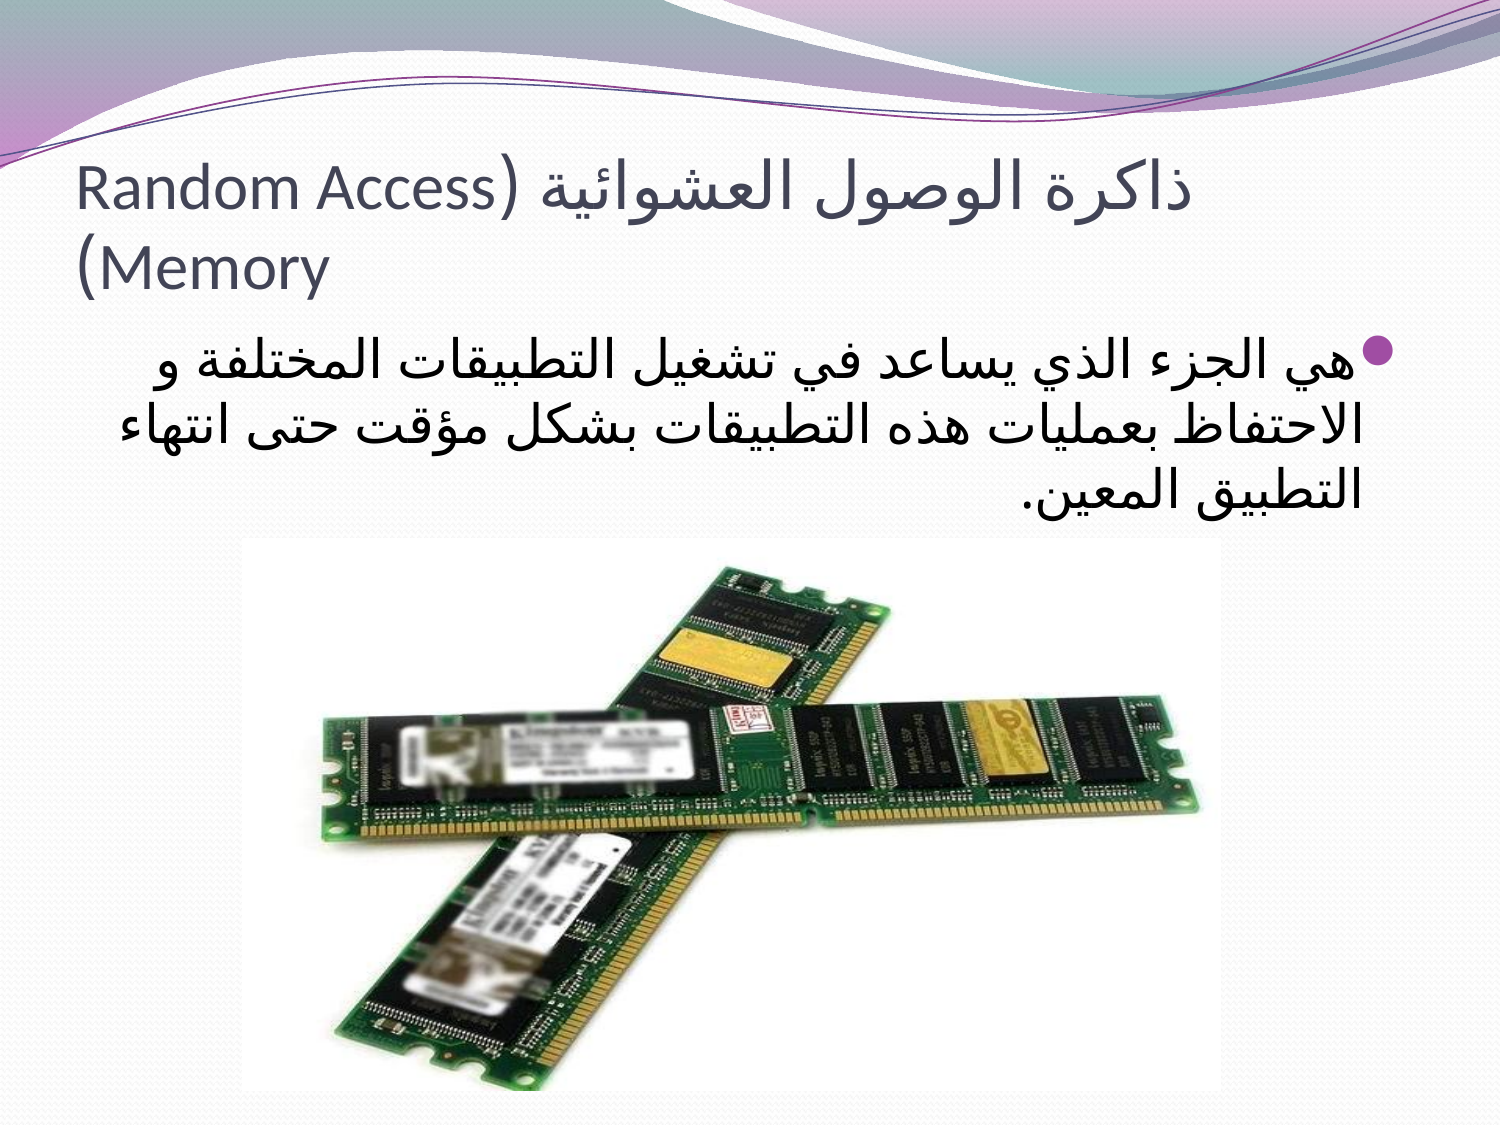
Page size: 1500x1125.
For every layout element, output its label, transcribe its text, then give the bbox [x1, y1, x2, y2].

title ذاكرة الوصول العشوائية (Random Access Memory) [75, 115, 1425, 303]
picture [241, 538, 1221, 1091]
list هي الجزء الذي يساعد في تشغيل التطبيقات المختلفة و الاحتفاظ بعمليات هذه التطبيقات بشكل مؤقت حتى انتهاء التطبيق المعين. [75, 317, 1425, 1038]
